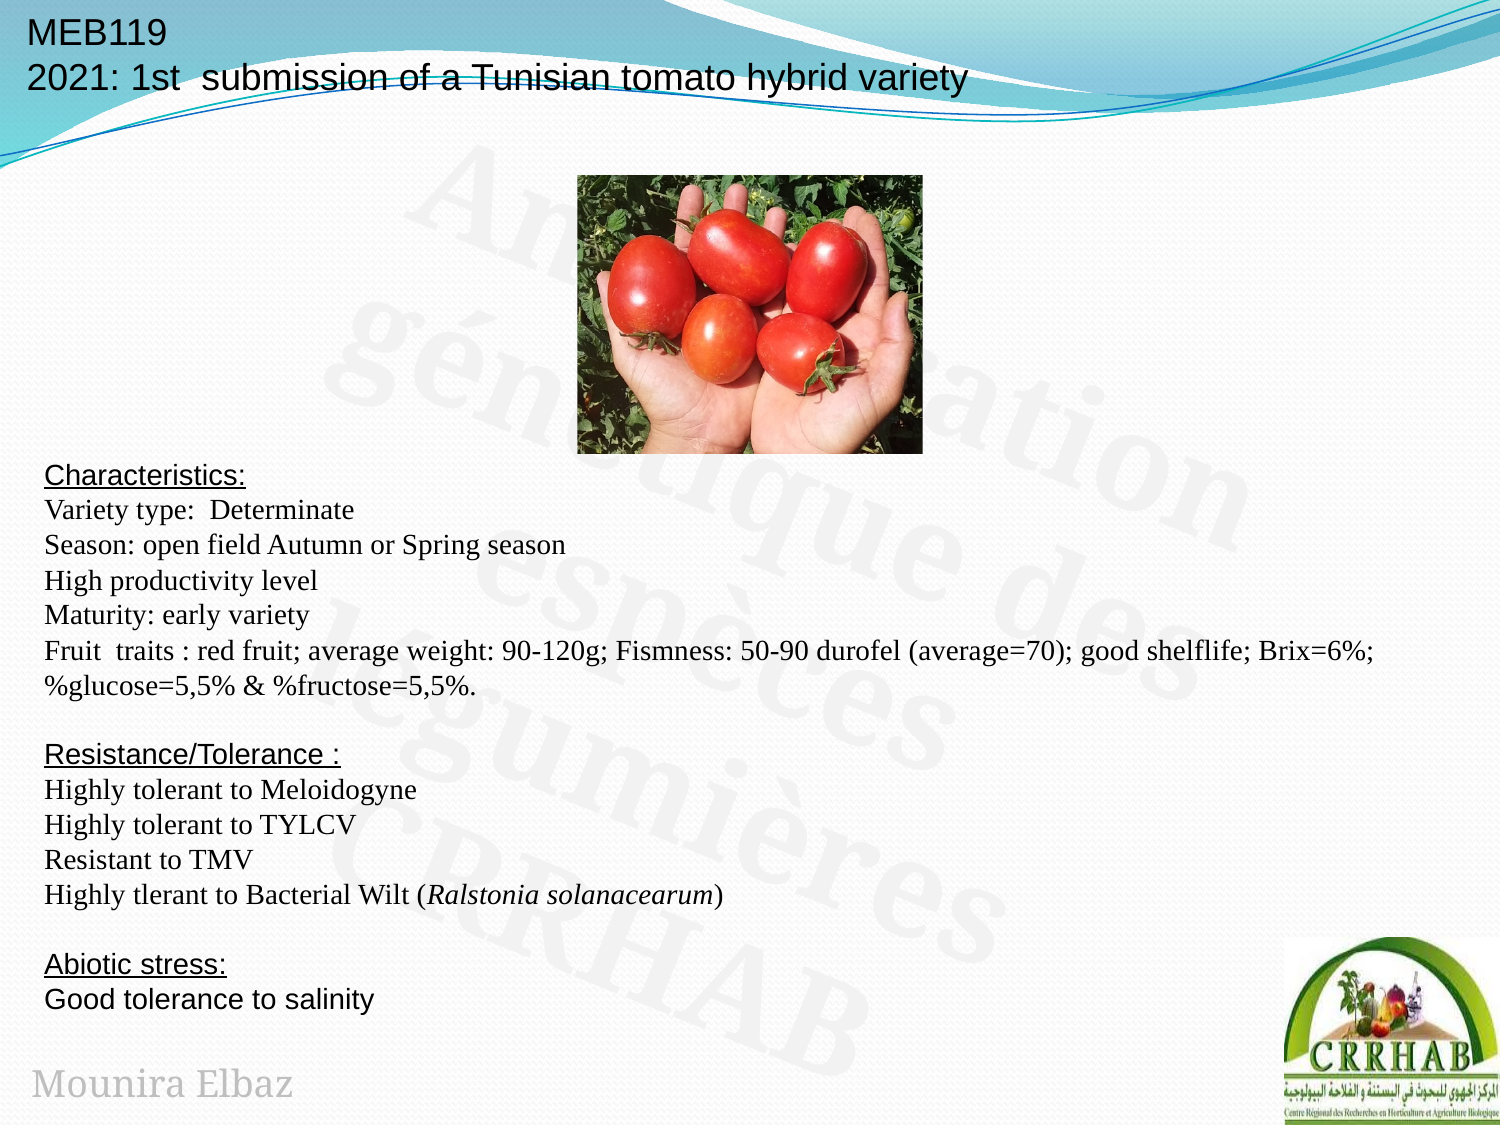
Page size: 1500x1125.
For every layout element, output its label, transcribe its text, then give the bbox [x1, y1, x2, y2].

text_box Characteristics: Variety type: Determinate Season: open field Autumn or Spring season High productivity level Maturity: early variety Fruit traits : red fruit; average weight: 90-120g; Fismness: 50-90 durofel (average=70); good shelflife; Brix=6%; %glucose=5,5% & %fructose=5,5%. Resistance/Tolerance : Highly tolerant to Meloidogyne Highly tolerant to TYLCV Resistant to TMV Highly tlerant to Bacterial Wilt (Ralstonia solanacearum) Abiotic stress: Good tolerance to salinity [29, 448, 1471, 1023]
picture [577, 175, 923, 455]
picture [1284, 937, 1500, 1125]
text_box MEB119 2021: 1st submission of a Tunisian tomato hybrid variety [11, 0, 1231, 151]
